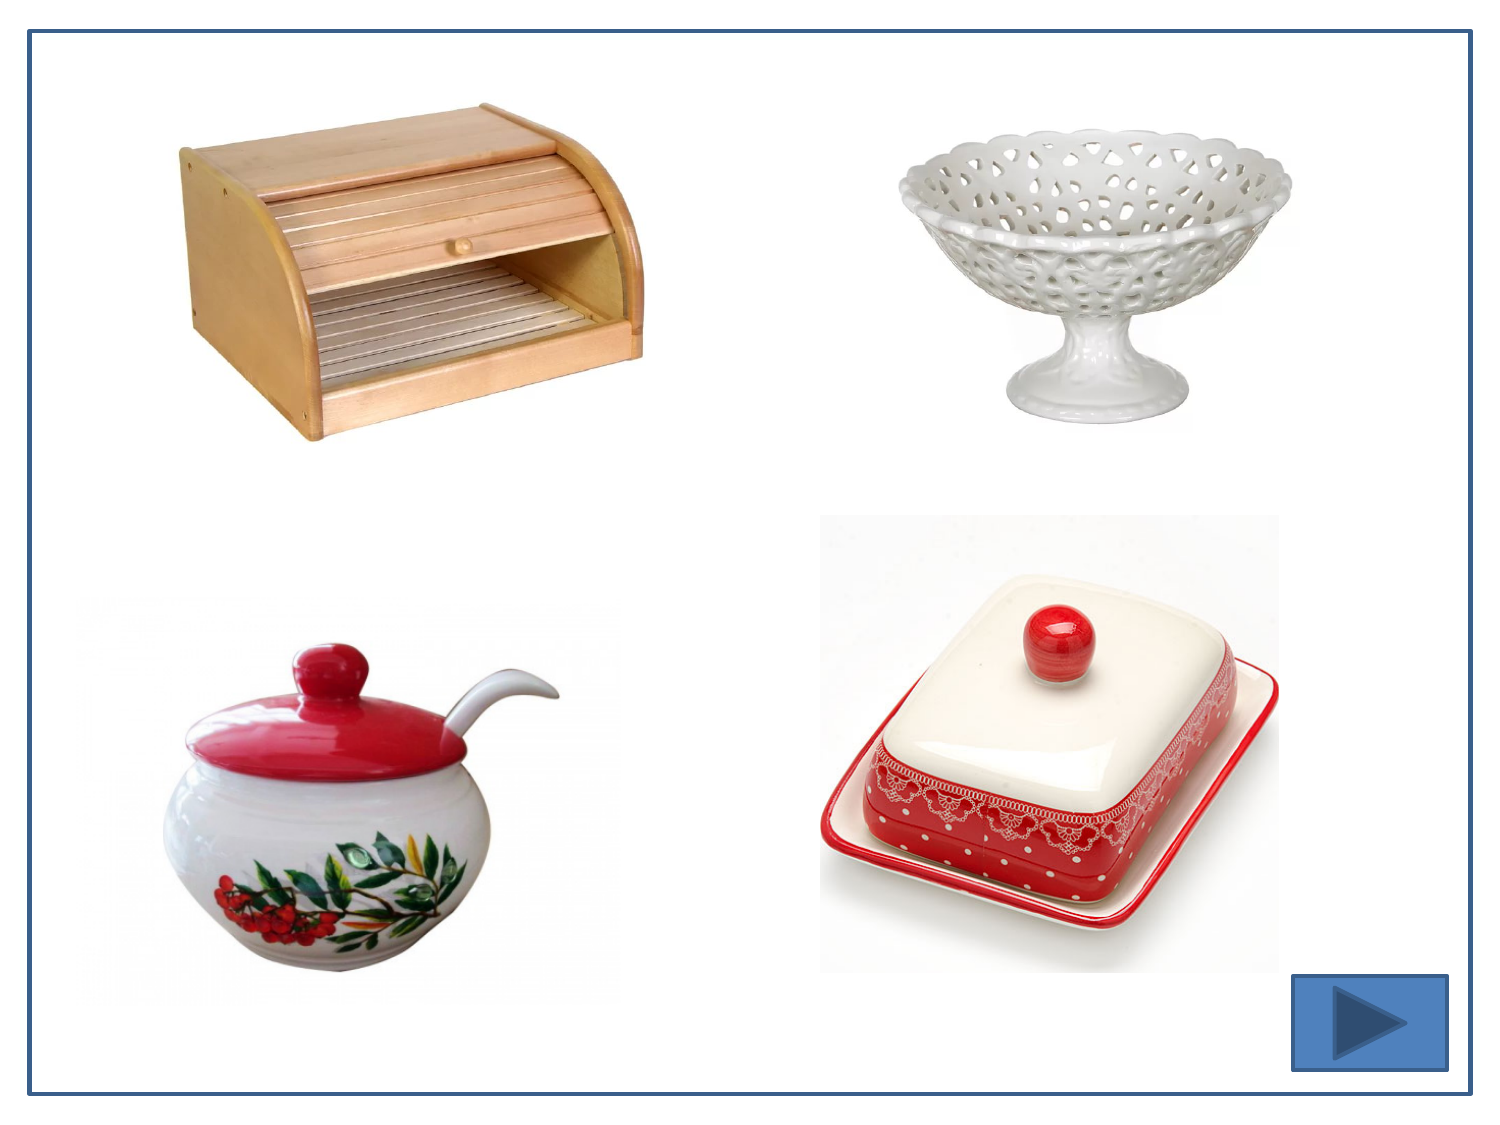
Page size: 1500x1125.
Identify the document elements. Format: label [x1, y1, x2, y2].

picture [135, 66, 691, 483]
picture [820, 514, 1279, 974]
text_box [27, 29, 1473, 1096]
picture [76, 597, 622, 1007]
picture [820, 89, 1371, 457]
